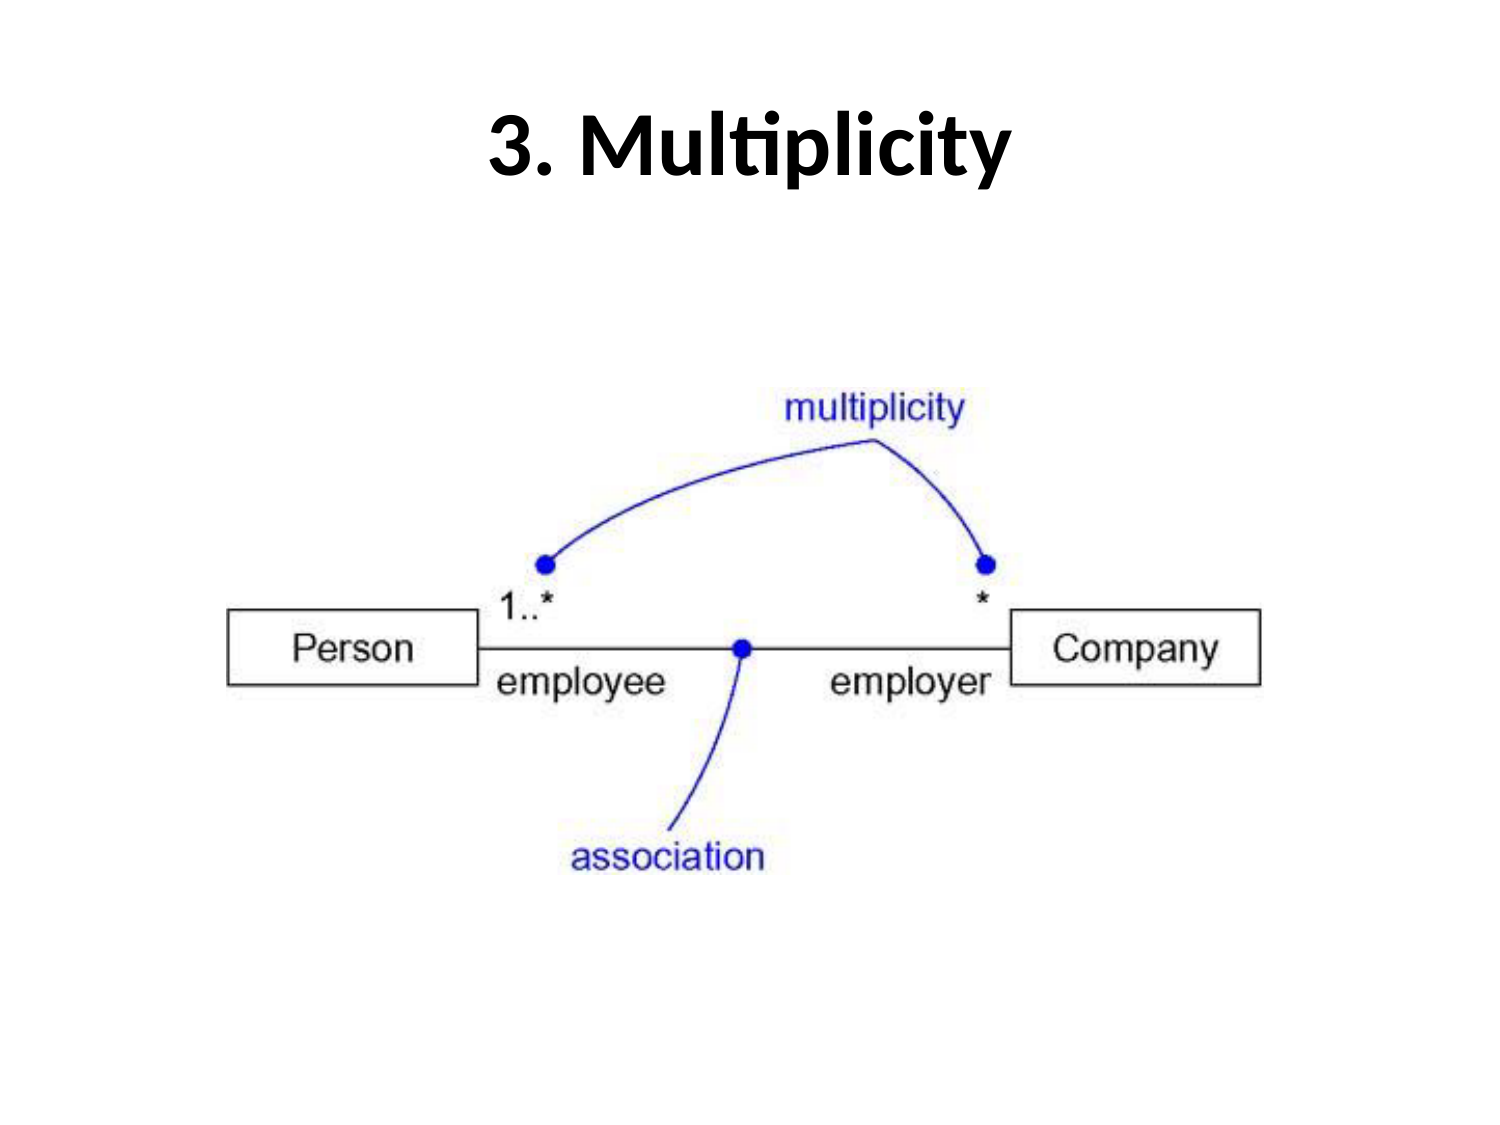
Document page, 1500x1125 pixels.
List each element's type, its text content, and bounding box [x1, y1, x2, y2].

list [225, 387, 1264, 876]
title 3. Multiplicity [75, 45, 1425, 233]
